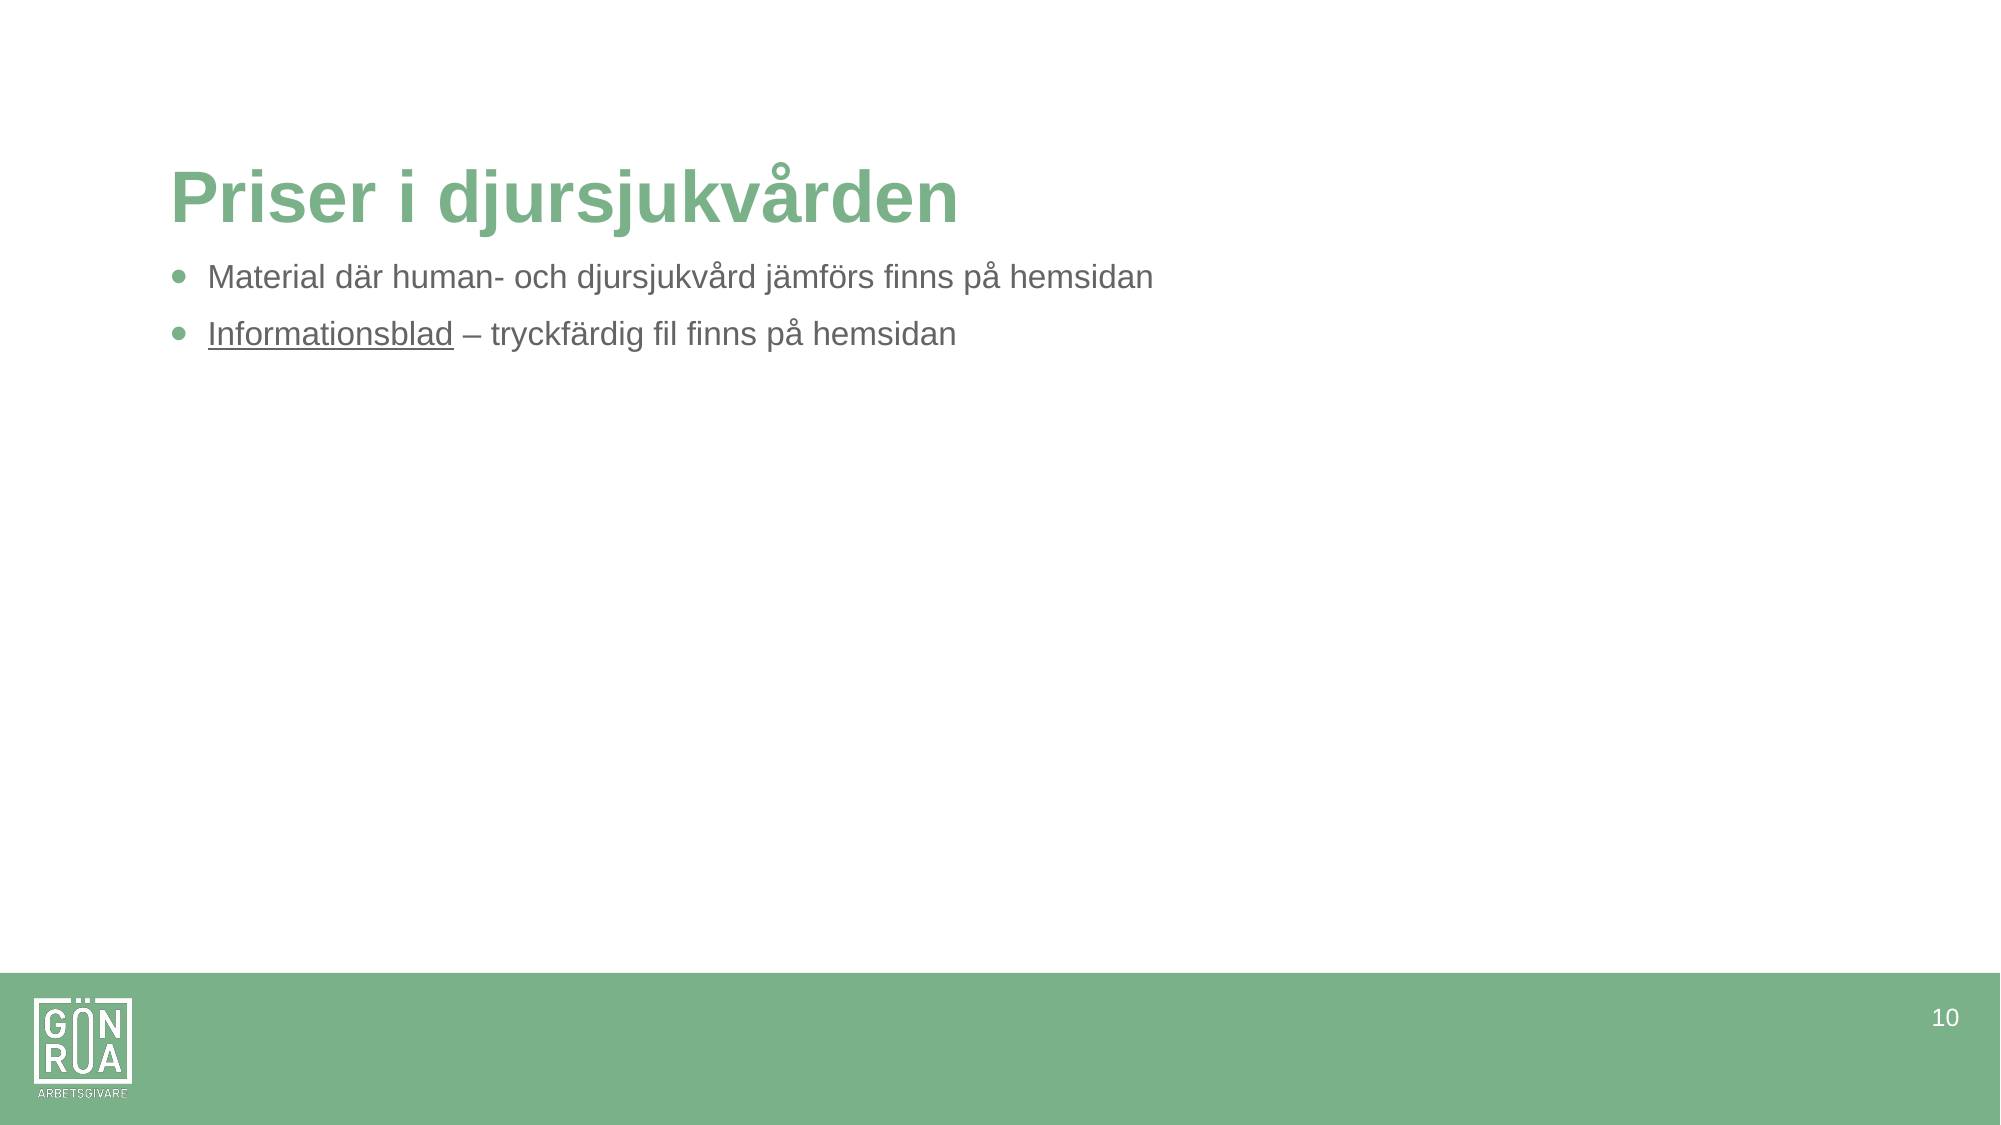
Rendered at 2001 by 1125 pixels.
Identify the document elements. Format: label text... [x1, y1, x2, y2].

title Priser i djursjukvården [169, 109, 1895, 239]
slide_number 10 [1864, 996, 1975, 1038]
picture [34, 998, 132, 1098]
list Material där human- och djursjukvård jämförs finns på hemsidan Informationsblad – tryckfärdig fil finns på hemsidan [169, 260, 1819, 860]
